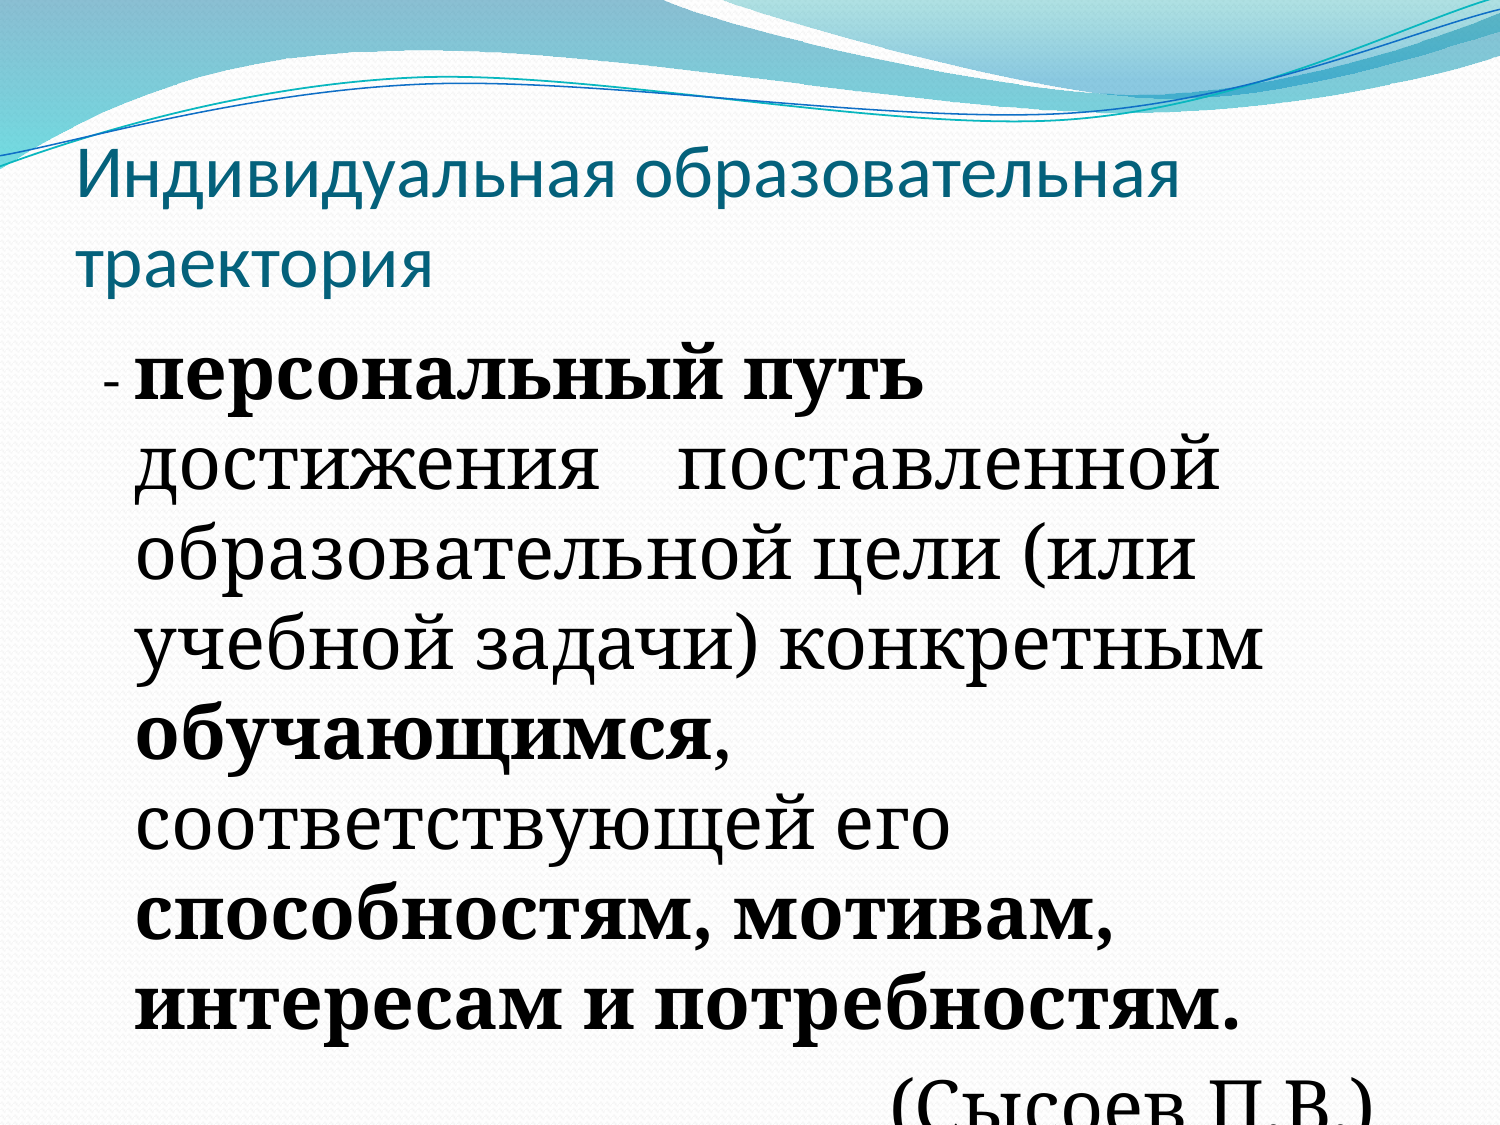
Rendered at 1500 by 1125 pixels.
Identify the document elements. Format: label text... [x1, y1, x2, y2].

list - персональный путь достижения поставленной образовательной цели (или учебной задачи) конкретным обучающимся, соответствующей его способностям, мотивам, интересам и потребностям. (Сысоев П.В.) [75, 317, 1425, 1038]
title Индивидуальная образовательная траектория [75, 115, 1425, 303]
